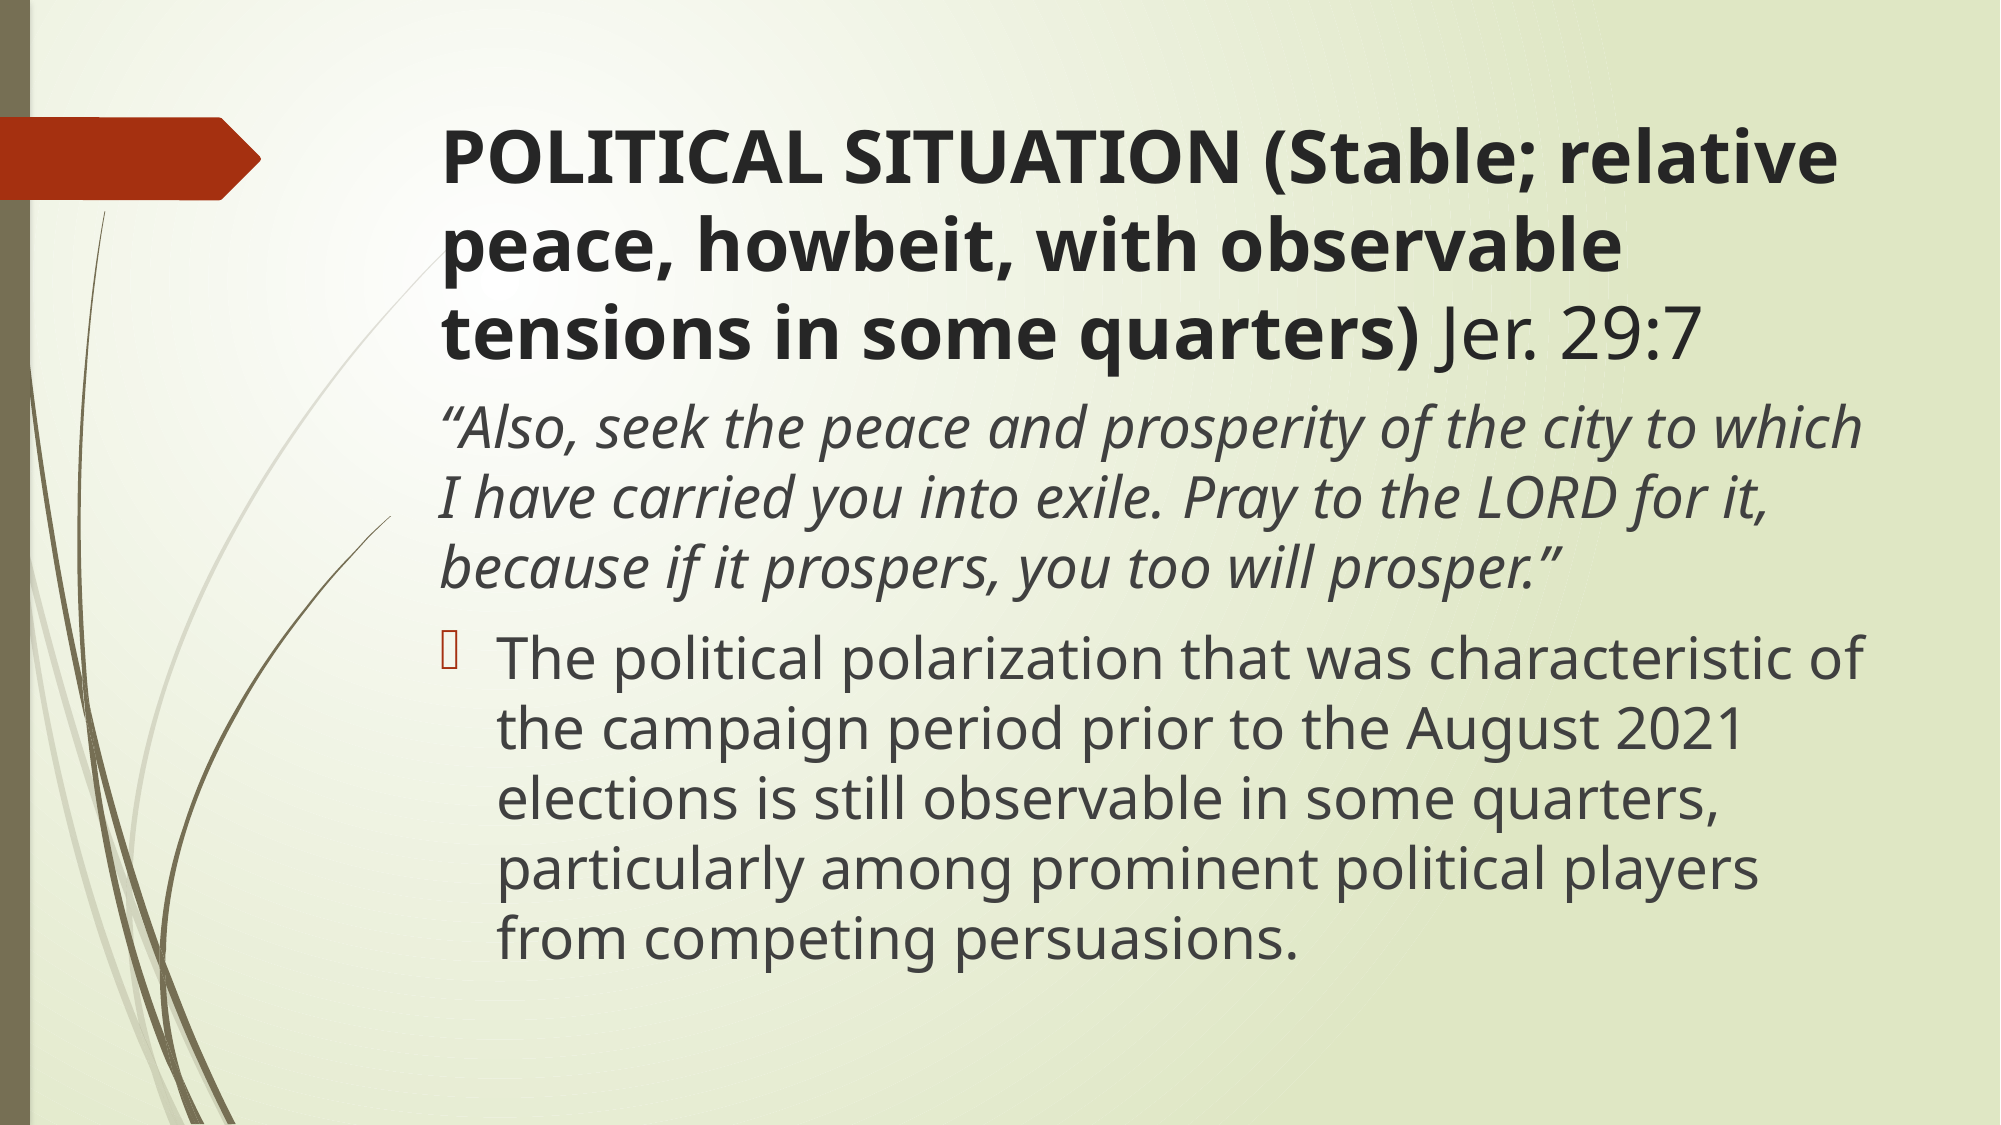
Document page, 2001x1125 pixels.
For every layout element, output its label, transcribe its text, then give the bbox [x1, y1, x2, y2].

list “Also, seek the peace and prosperity of the city to which I have carried you into exile. Pray to the LORD for it, because if it prospers, you too will prosper.” The political polarization that was characteristic of the campaign period prior to the August 2021 elections is still observable in some quarters, particularly among prominent political players from competing persuasions. [424, 382, 1888, 1076]
title POLITICAL SITUATION (Stable; relative peace, howbeit, with observable tensions in some quarters) Jer. 29:7 [425, 102, 1888, 382]
